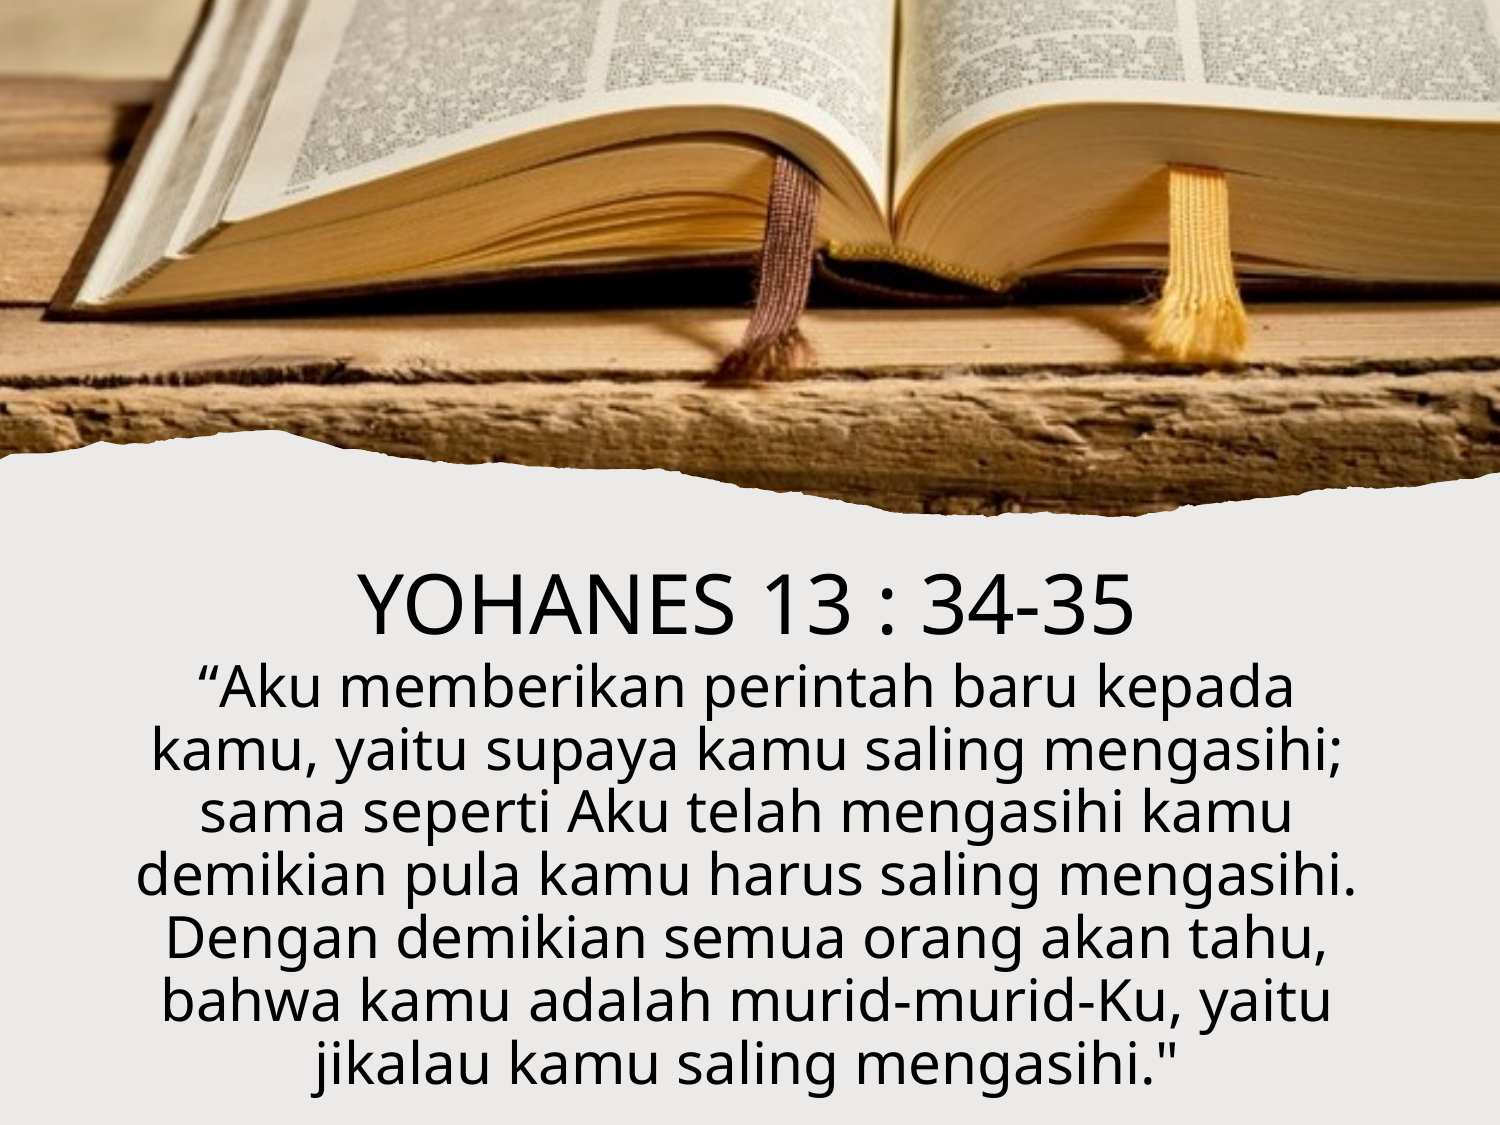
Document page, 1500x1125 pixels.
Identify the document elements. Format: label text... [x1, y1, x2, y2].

list “Aku memberikan perintah baru kepada kamu, yaitu supaya kamu saling mengasihi; sama seperti Aku telah mengasihi kamu demikian pula kamu harus saling mengasihi. Dengan demikian semua orang akan tahu, bahwa kamu adalah murid-murid-Ku, yaitu jikalau kamu saling mengasihi." [109, 682, 1386, 1072]
text_box [0, 518, 1500, 1125]
picture [0, 0, 1500, 518]
title YOHANES 13 : 34-35 [191, 542, 1303, 674]
